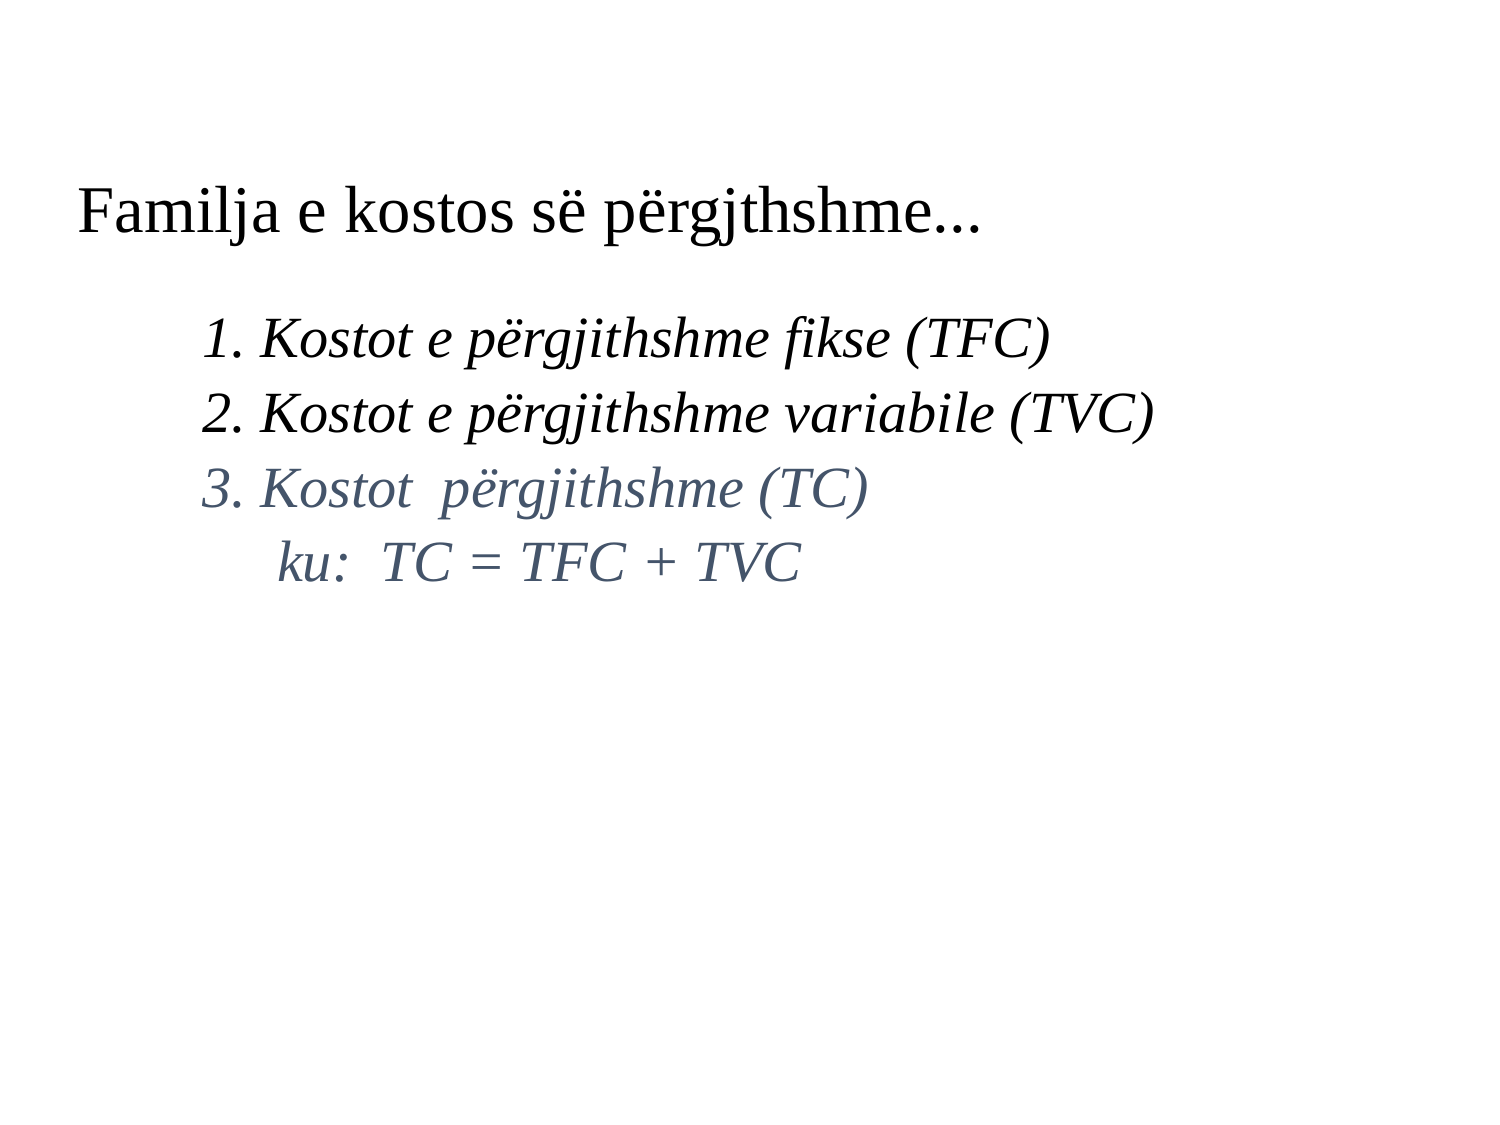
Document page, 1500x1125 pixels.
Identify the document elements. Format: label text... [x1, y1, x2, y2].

text_box 1. Kostot e përgjithshme fikse (TFC) 2. Kostot e përgjithshme variabile (TVC) 3. Kostot përgjithshme (TC) ku: TC = TFC + TVC [187, 299, 1345, 959]
title Familja e kostos së përgjthshme... [62, 122, 1060, 300]
